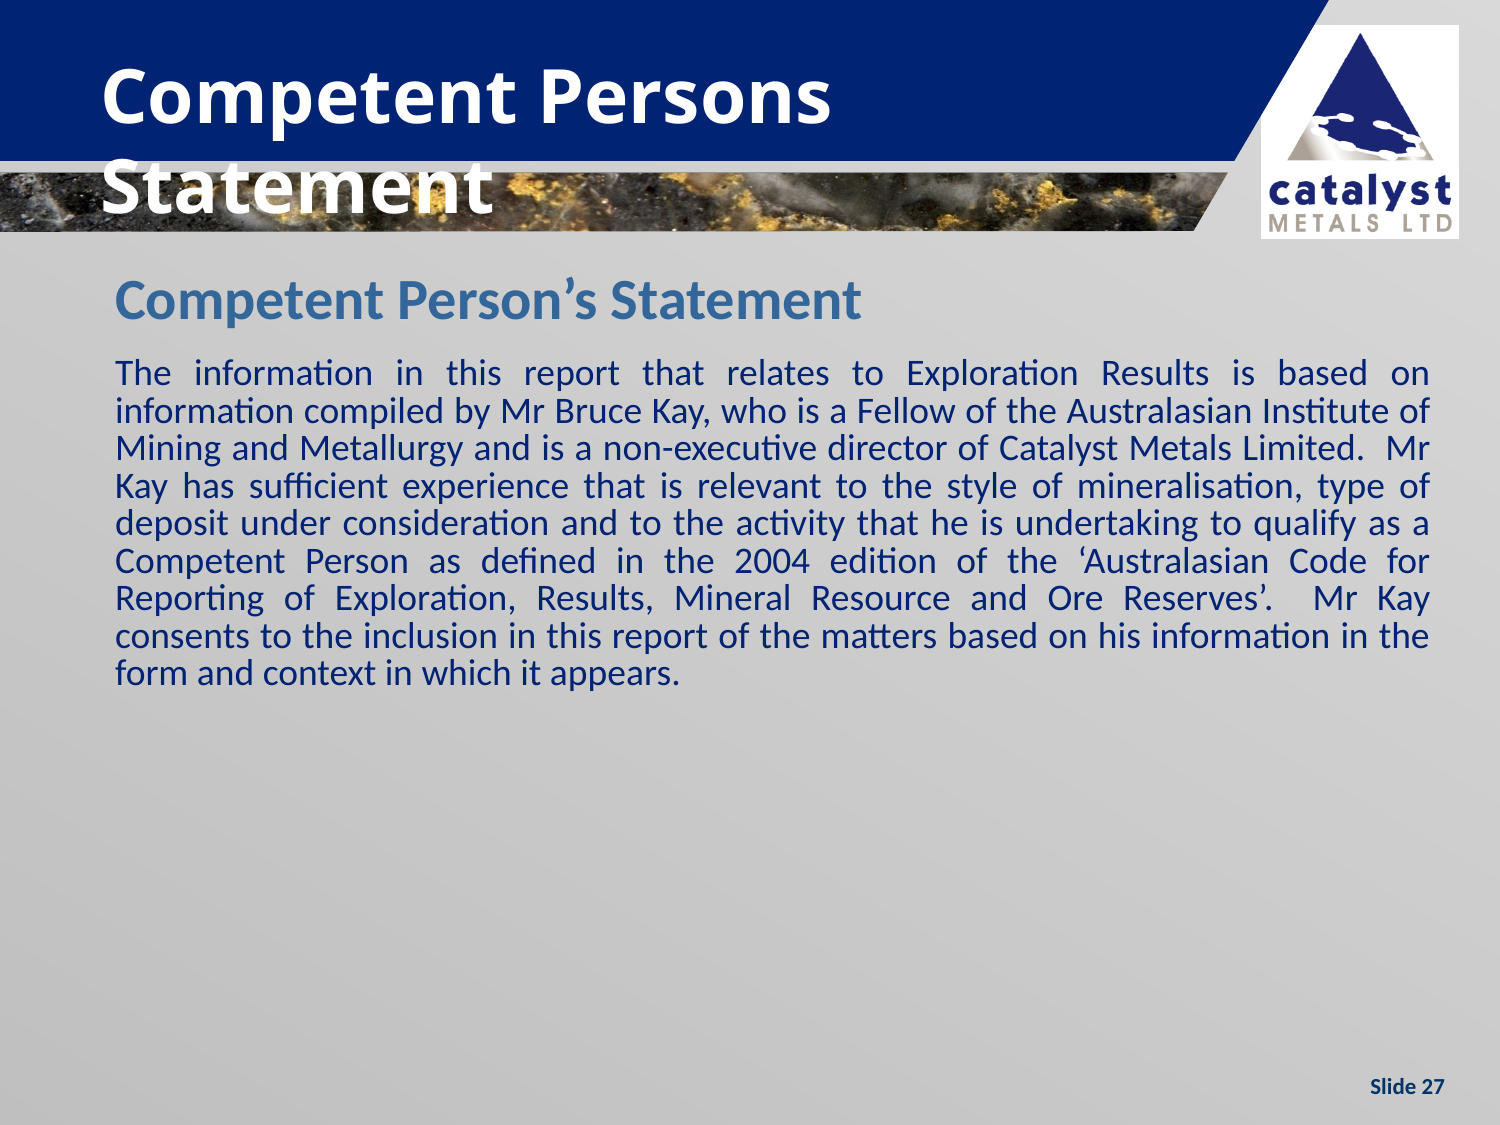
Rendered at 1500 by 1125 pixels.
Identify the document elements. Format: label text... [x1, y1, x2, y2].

picture [0, 172, 100, 232]
picture [1261, 25, 1459, 239]
list Competent Person’s Statement The information in this report that relates to Exploration Results is based on information compiled by Mr Bruce Kay, who is a Fellow of the Australasian Institute of Mining and Metallurgy and is a non-executive director of Catalyst Metals Limited. Mr Kay has sufficient experience that is relevant to the style of mineralisation, type of deposit under consideration and to the activity that he is undertaking to qualify as a Competent Person as defined in the 2004 edition of the ‘Australasian Code for Reporting of Exploration, Results, Mineral Resource and Ore Reserves’. Mr Kay consents to the inclusion in this report of the matters based on his information in the form and context in which it appears. [100, 266, 1448, 921]
text_box Competent Persons Statement [100, 42, 1247, 237]
